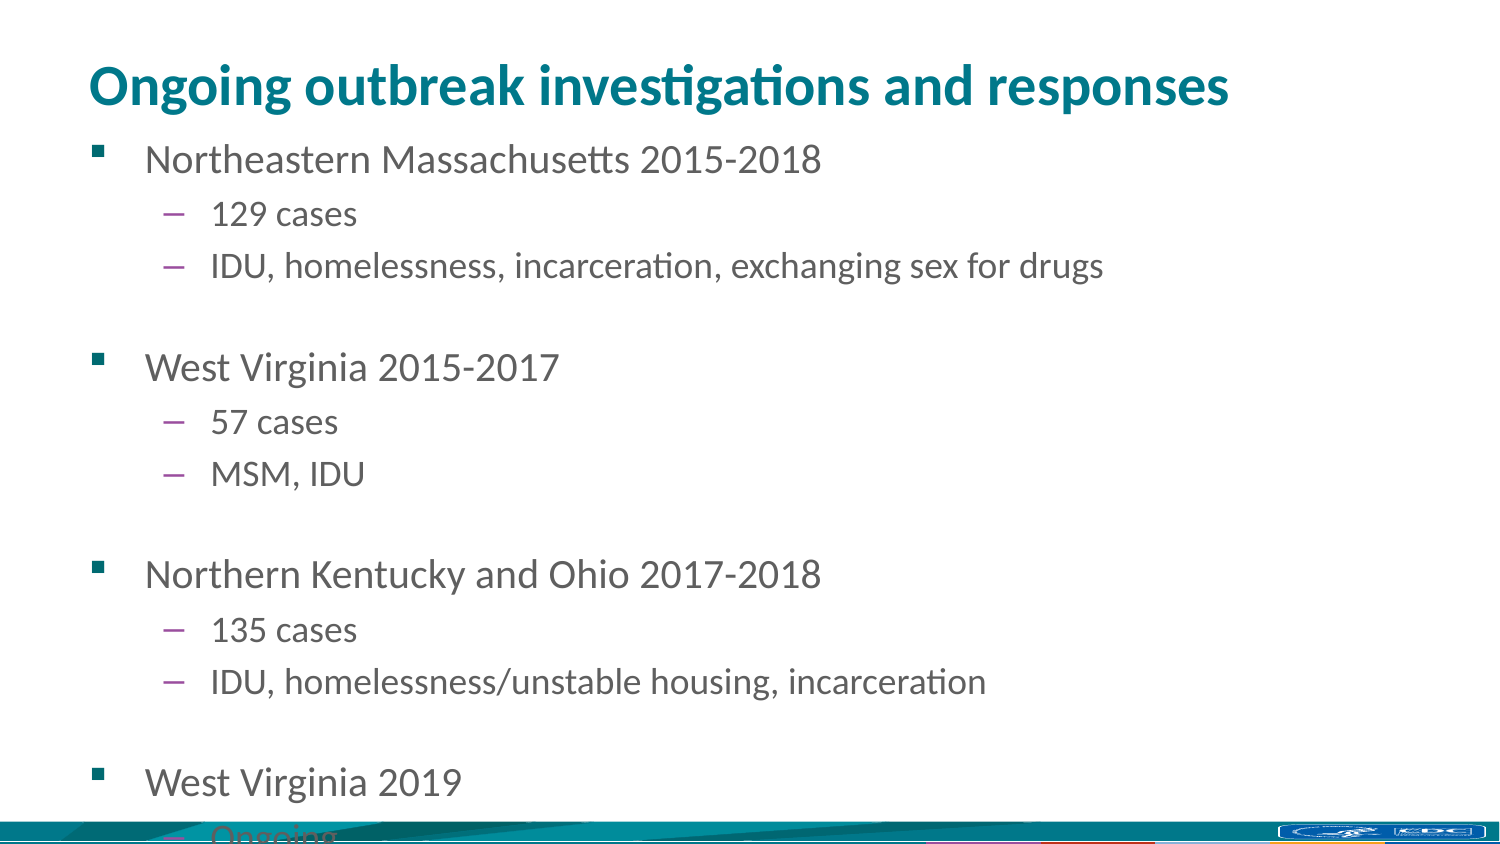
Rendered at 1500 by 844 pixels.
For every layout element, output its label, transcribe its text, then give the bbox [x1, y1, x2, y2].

list Northeastern Massachusetts 2015-2018 129 cases IDU, homelessness, incarceration, exchanging sex for drugs West Virginia 2015-2017 57 cases MSM, IDU Northern Kentucky and Ohio 2017-2018 135 cases IDU, homelessness/unstable housing, incarceration West Virginia 2019 Ongoing [73, 124, 1424, 673]
text_box Ongoing outbreak investigations and responses [74, 33, 1423, 125]
